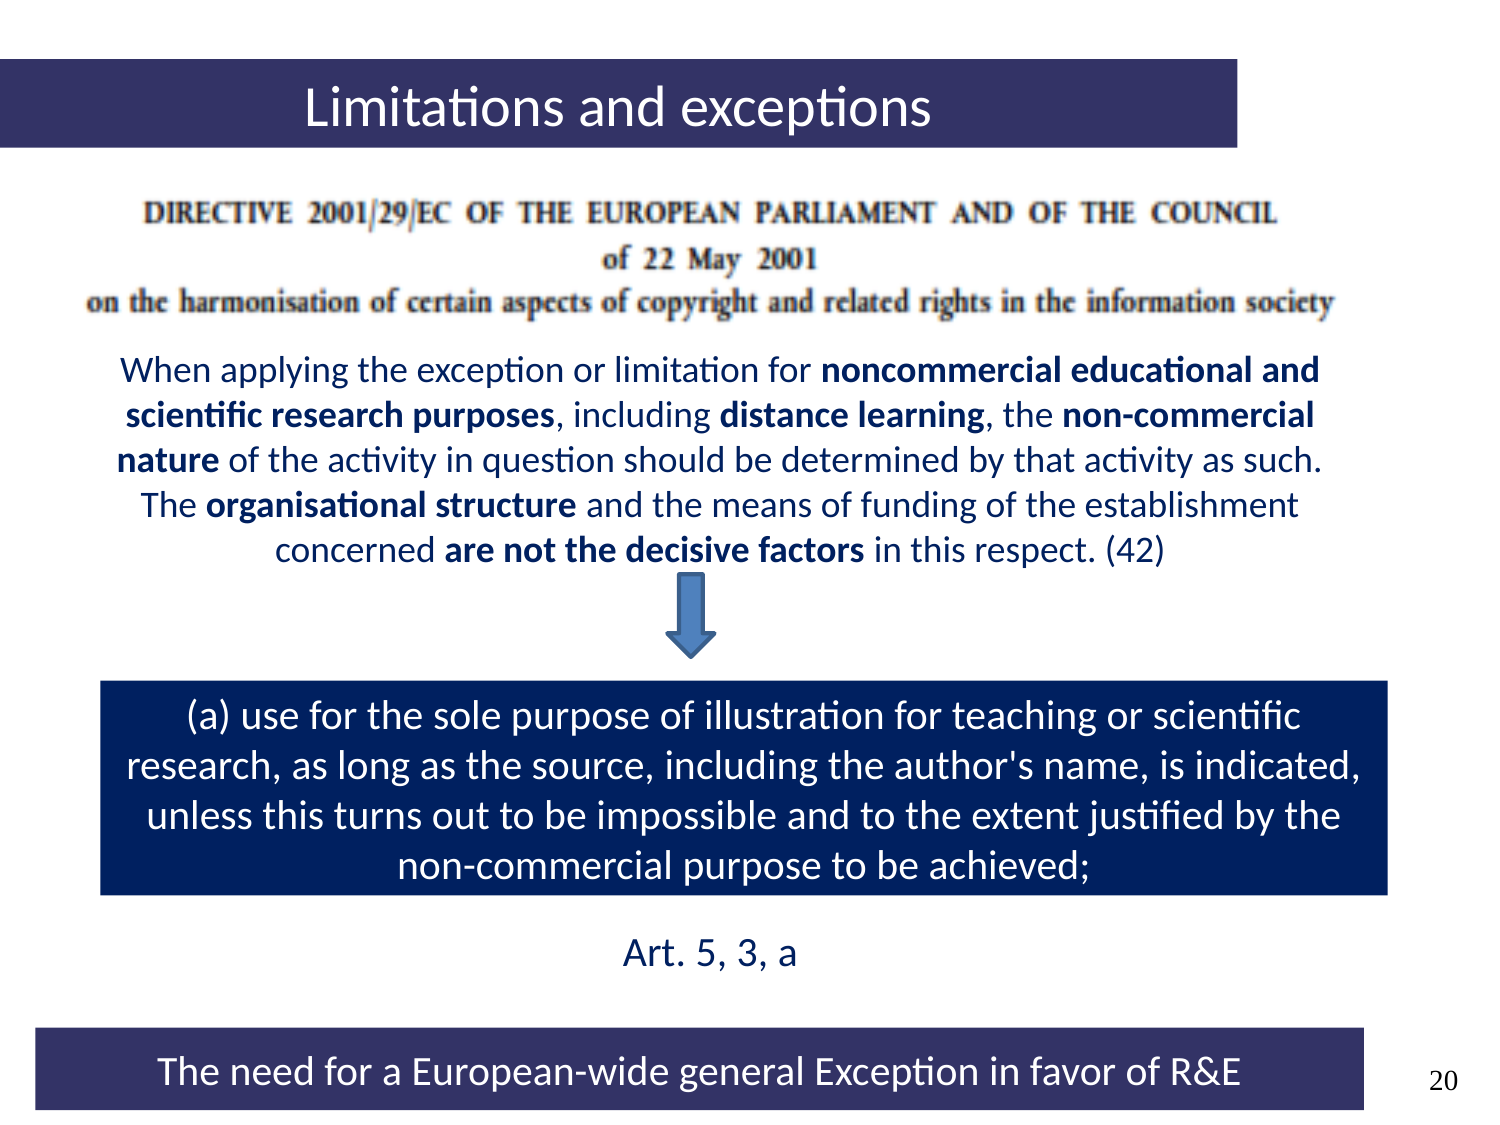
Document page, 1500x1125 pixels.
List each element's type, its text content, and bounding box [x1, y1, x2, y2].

title Limitations and exceptions [0, 58, 1238, 148]
text_box 20 [1356, 1026, 1459, 1105]
text_box When applying the exception or limitation for noncommercial educational and scientific research purposes, including distance learning, the non-commercial nature of the activity in question should be determined by that activity as such. The organisational structure and the means of funding of the establishment concerned are not the decisive factors in this respect. (42) [76, 358, 1365, 578]
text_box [100, 573, 1389, 983]
picture [64, 172, 1376, 350]
